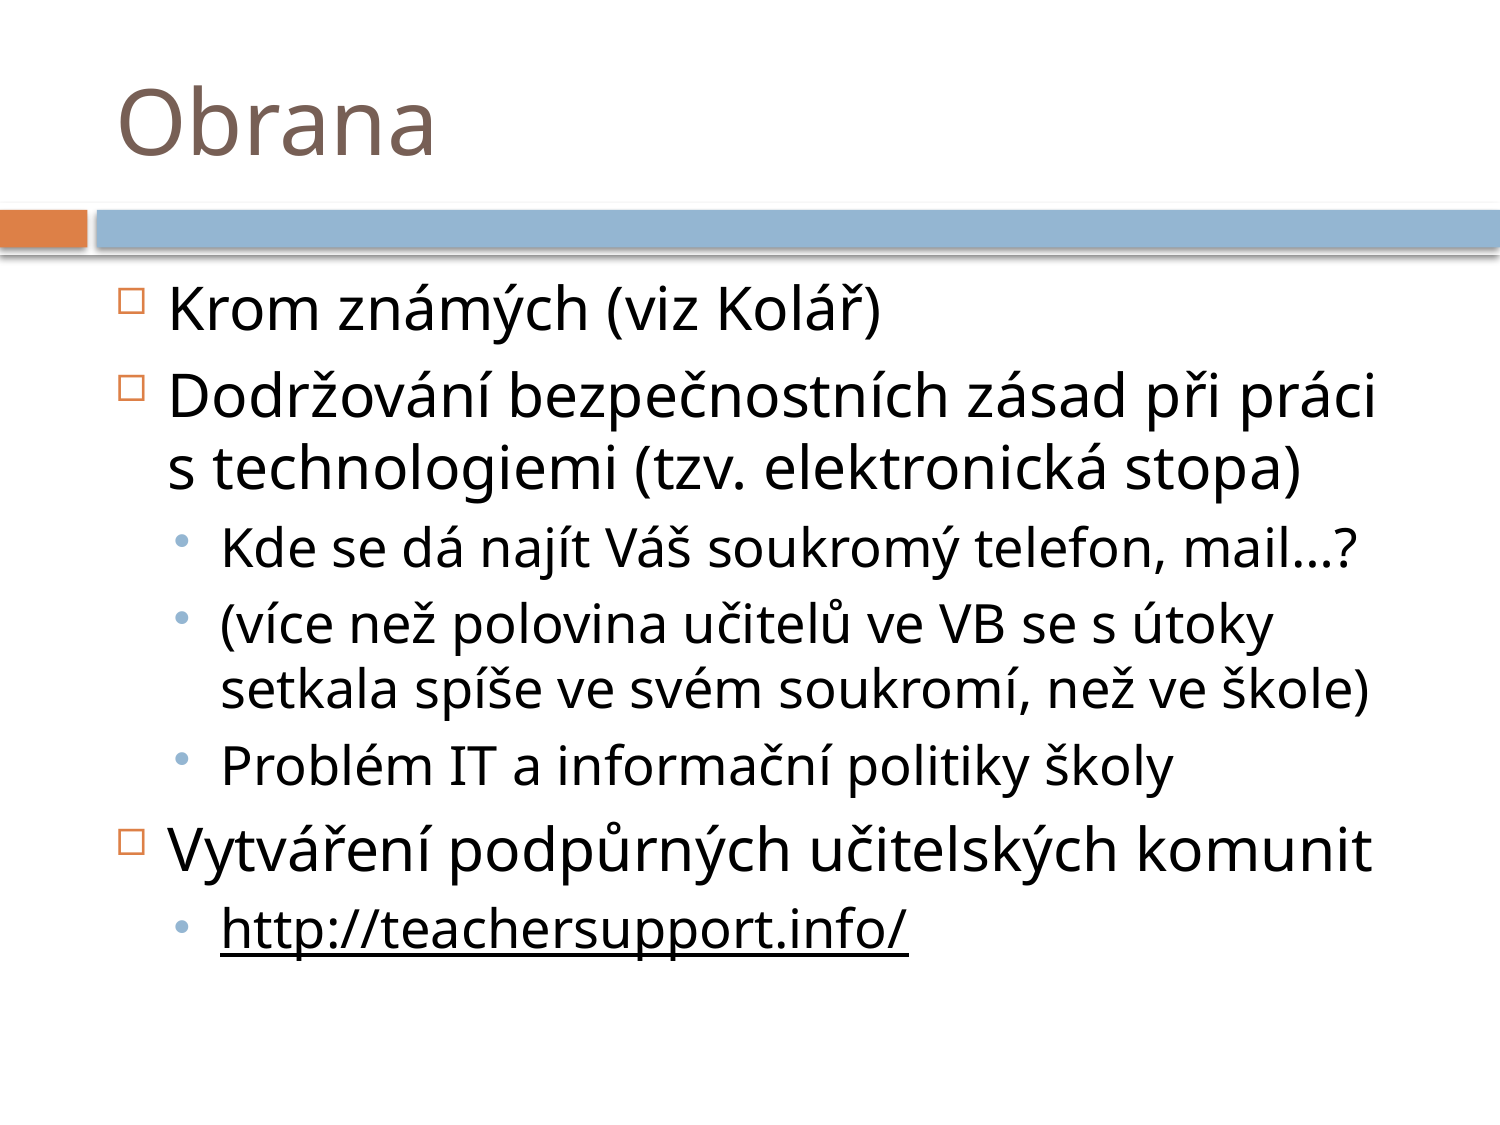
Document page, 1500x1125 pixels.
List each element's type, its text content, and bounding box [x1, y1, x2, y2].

list Krom známých (viz Kolář) Dodržování bezpečnostních zásad při práci s technologiemi (tzv. elektronická stopa) Kde se dá najít Váš soukromý telefon, mail…? (více než polovina učitelů ve VB se s útoky setkala spíše ve svém soukromí, než ve škole) Problém IT a informační politiky školy Vytváření podpůrných učitelských komunit http://teachersupport.info/ [100, 262, 1438, 1000]
title Obrana [100, 37, 1438, 200]
